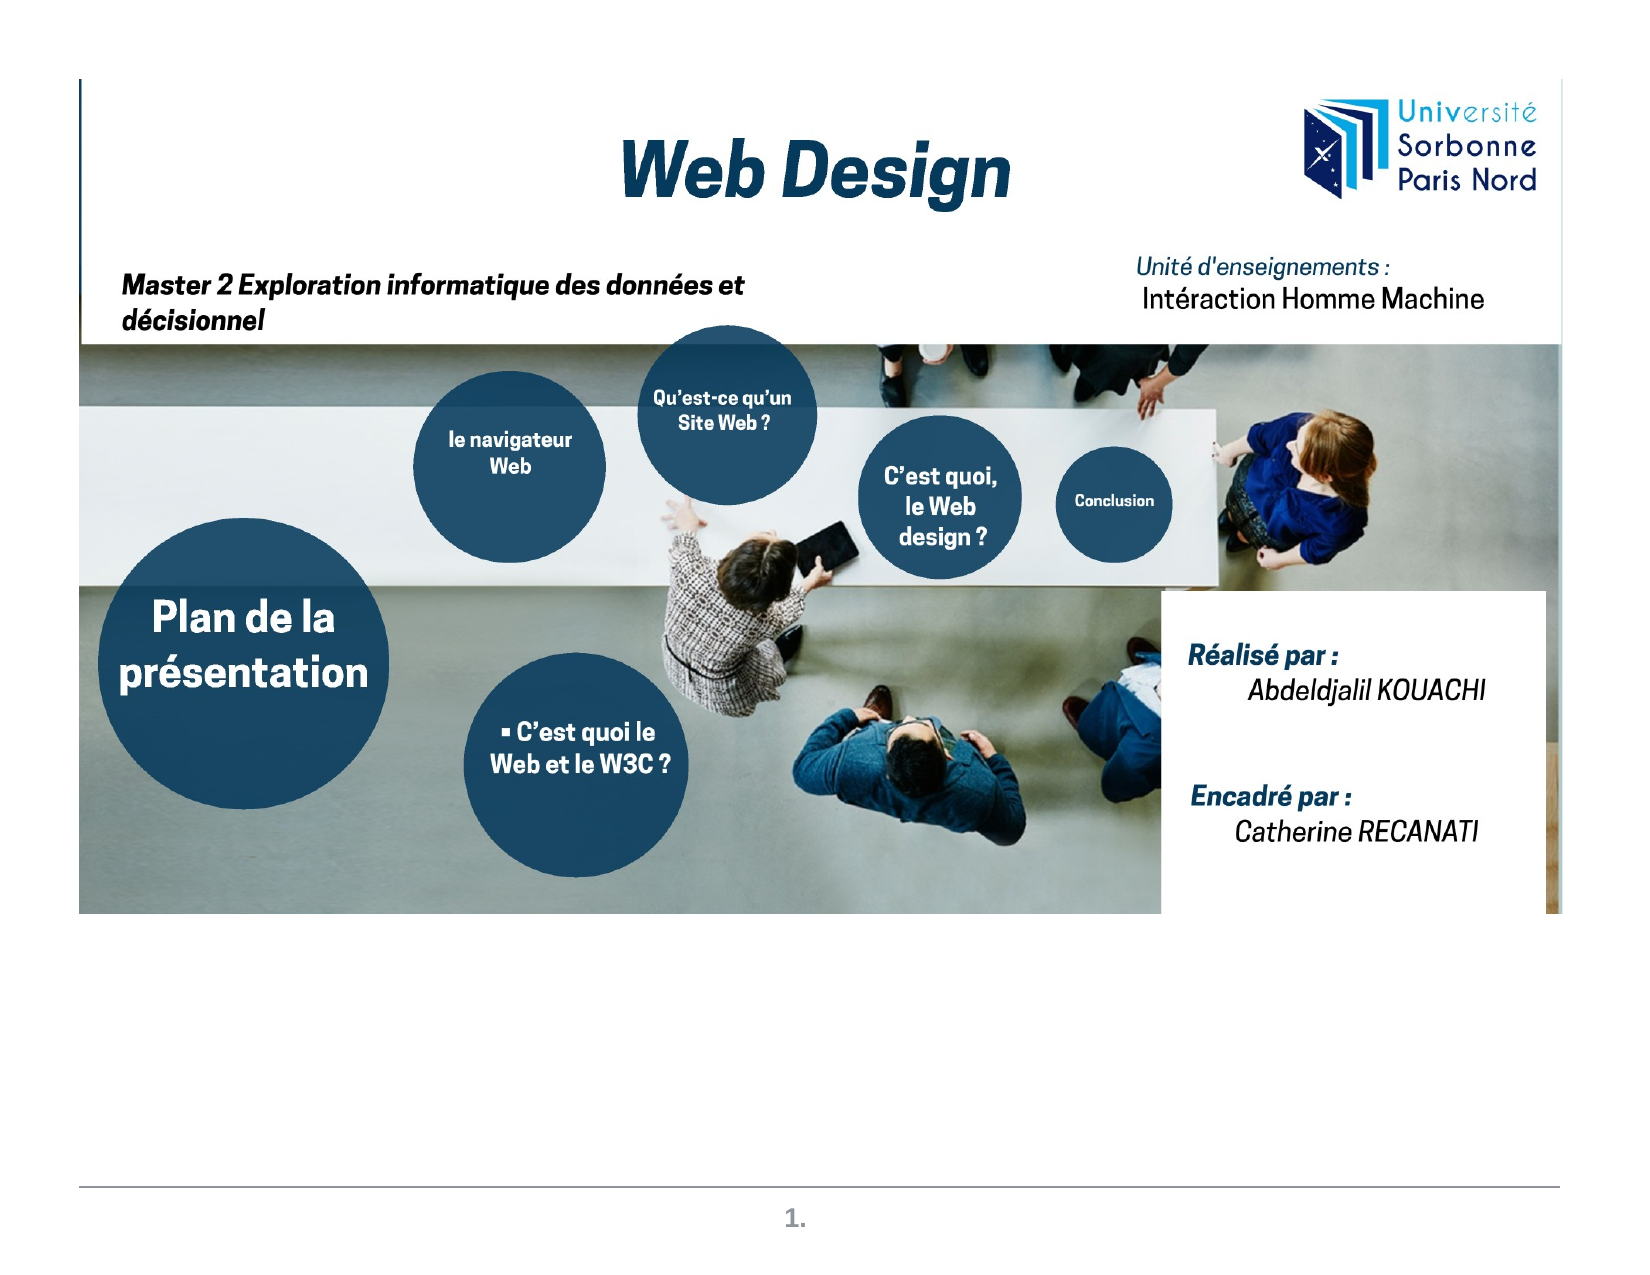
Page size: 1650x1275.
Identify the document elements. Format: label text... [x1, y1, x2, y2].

slide_number 10. [780, 1201, 824, 1275]
text_box [79, 79, 1563, 914]
